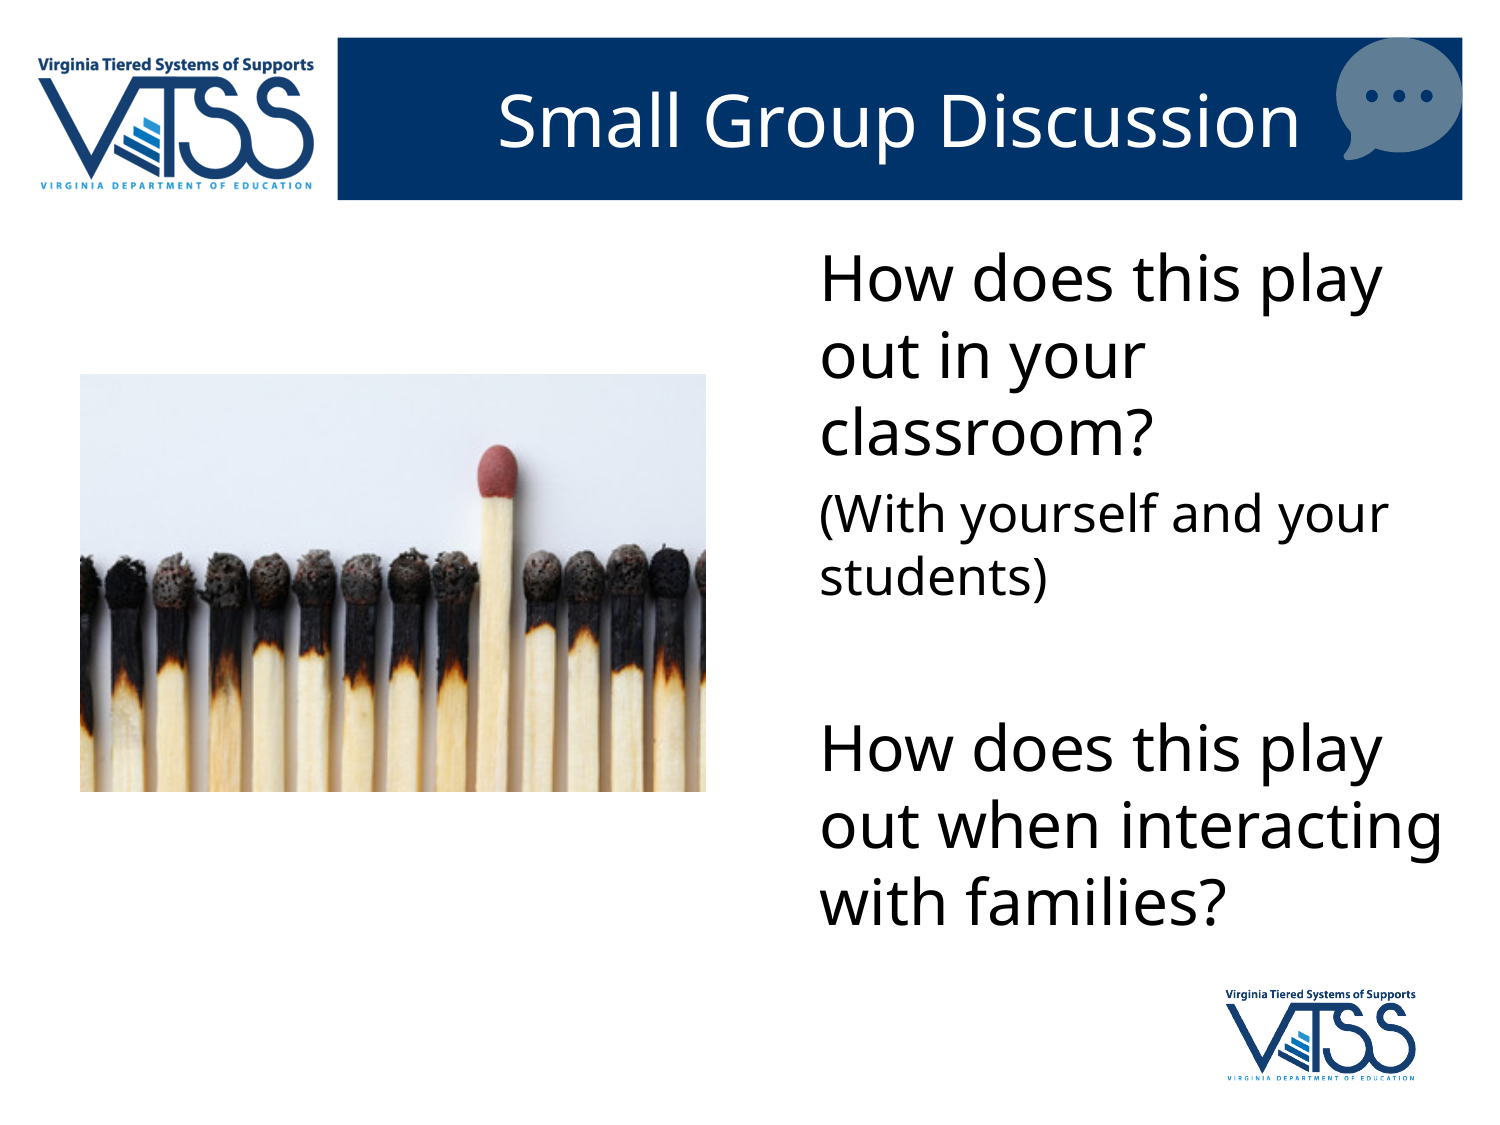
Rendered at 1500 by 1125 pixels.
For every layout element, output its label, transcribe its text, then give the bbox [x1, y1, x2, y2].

text_box [1336, 37, 1463, 161]
list How does this play out in your classroom? (With yourself and your students) How does this play out when interacting with families? [800, 230, 1463, 975]
picture [36, 37, 316, 200]
picture [79, 374, 706, 792]
title Small Group Discussion [337, 37, 1463, 201]
picture [1224, 975, 1417, 1088]
